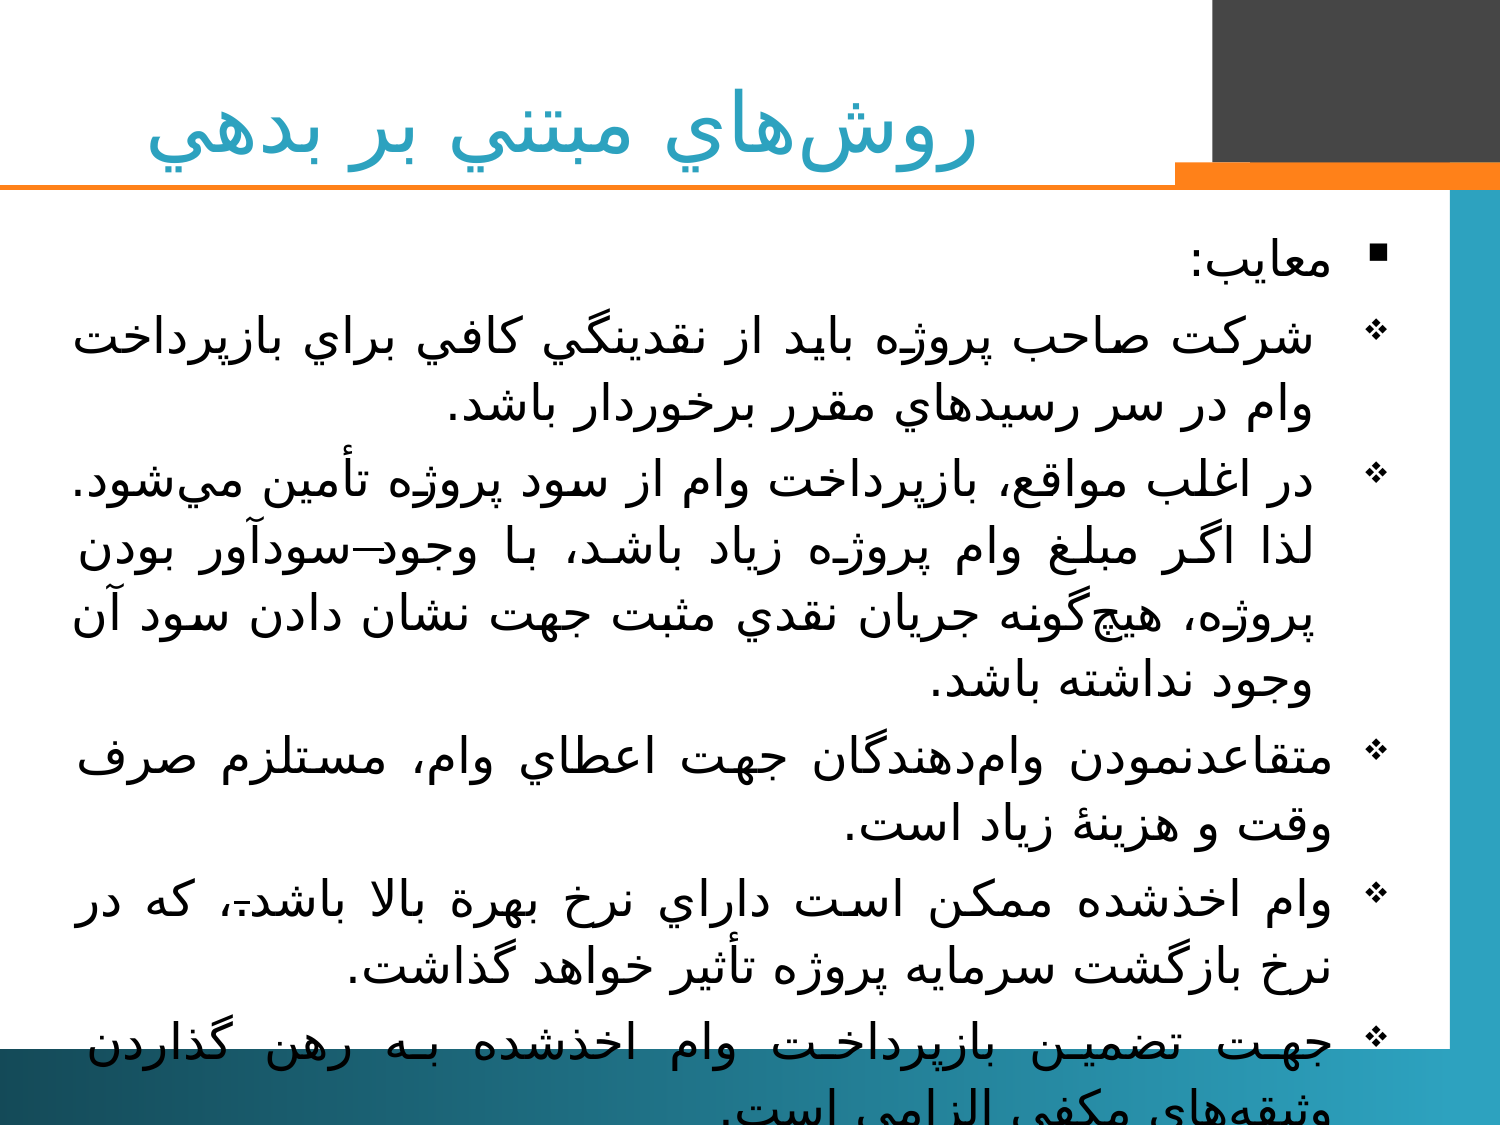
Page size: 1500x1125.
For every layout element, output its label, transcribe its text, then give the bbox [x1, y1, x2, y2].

title روش‌هاي مبتني بر بدهي [0, 74, 1126, 163]
list معايب: شرکت صاحب پروژه بايد از نقدينگي کافي براي بازپرداخت وام در سر رسيدهاي مقرر برخوردار باشد. در اغلب مواقع، بازپرداخت وام از سود پروژه تأمين مي‌شود. لذا اگر مبلغ وام پروژه زياد باشد، با وجود سودآور بودن پروژه، هيچ‌گونه جريان نقدي مثبت جهت نشان دادن سود آن وجود نداشته باشد. متقاعدنمودن وام‌دهندگان جهت اعطاي وام، مستلزم صرف وقت و هزينۀ زياد است. وام اخذشده ممکن است داراي نرخ بهرة بالا باشد.، که در نرخ بازگشت سرمايه پروژه تأثير خواهد گذاشت. جهت تضمين بازپرداخت وام اخذشده به رهن گذاردن وثيقه‌هاي مکفي الزامي است. [55, 212, 1406, 1018]
